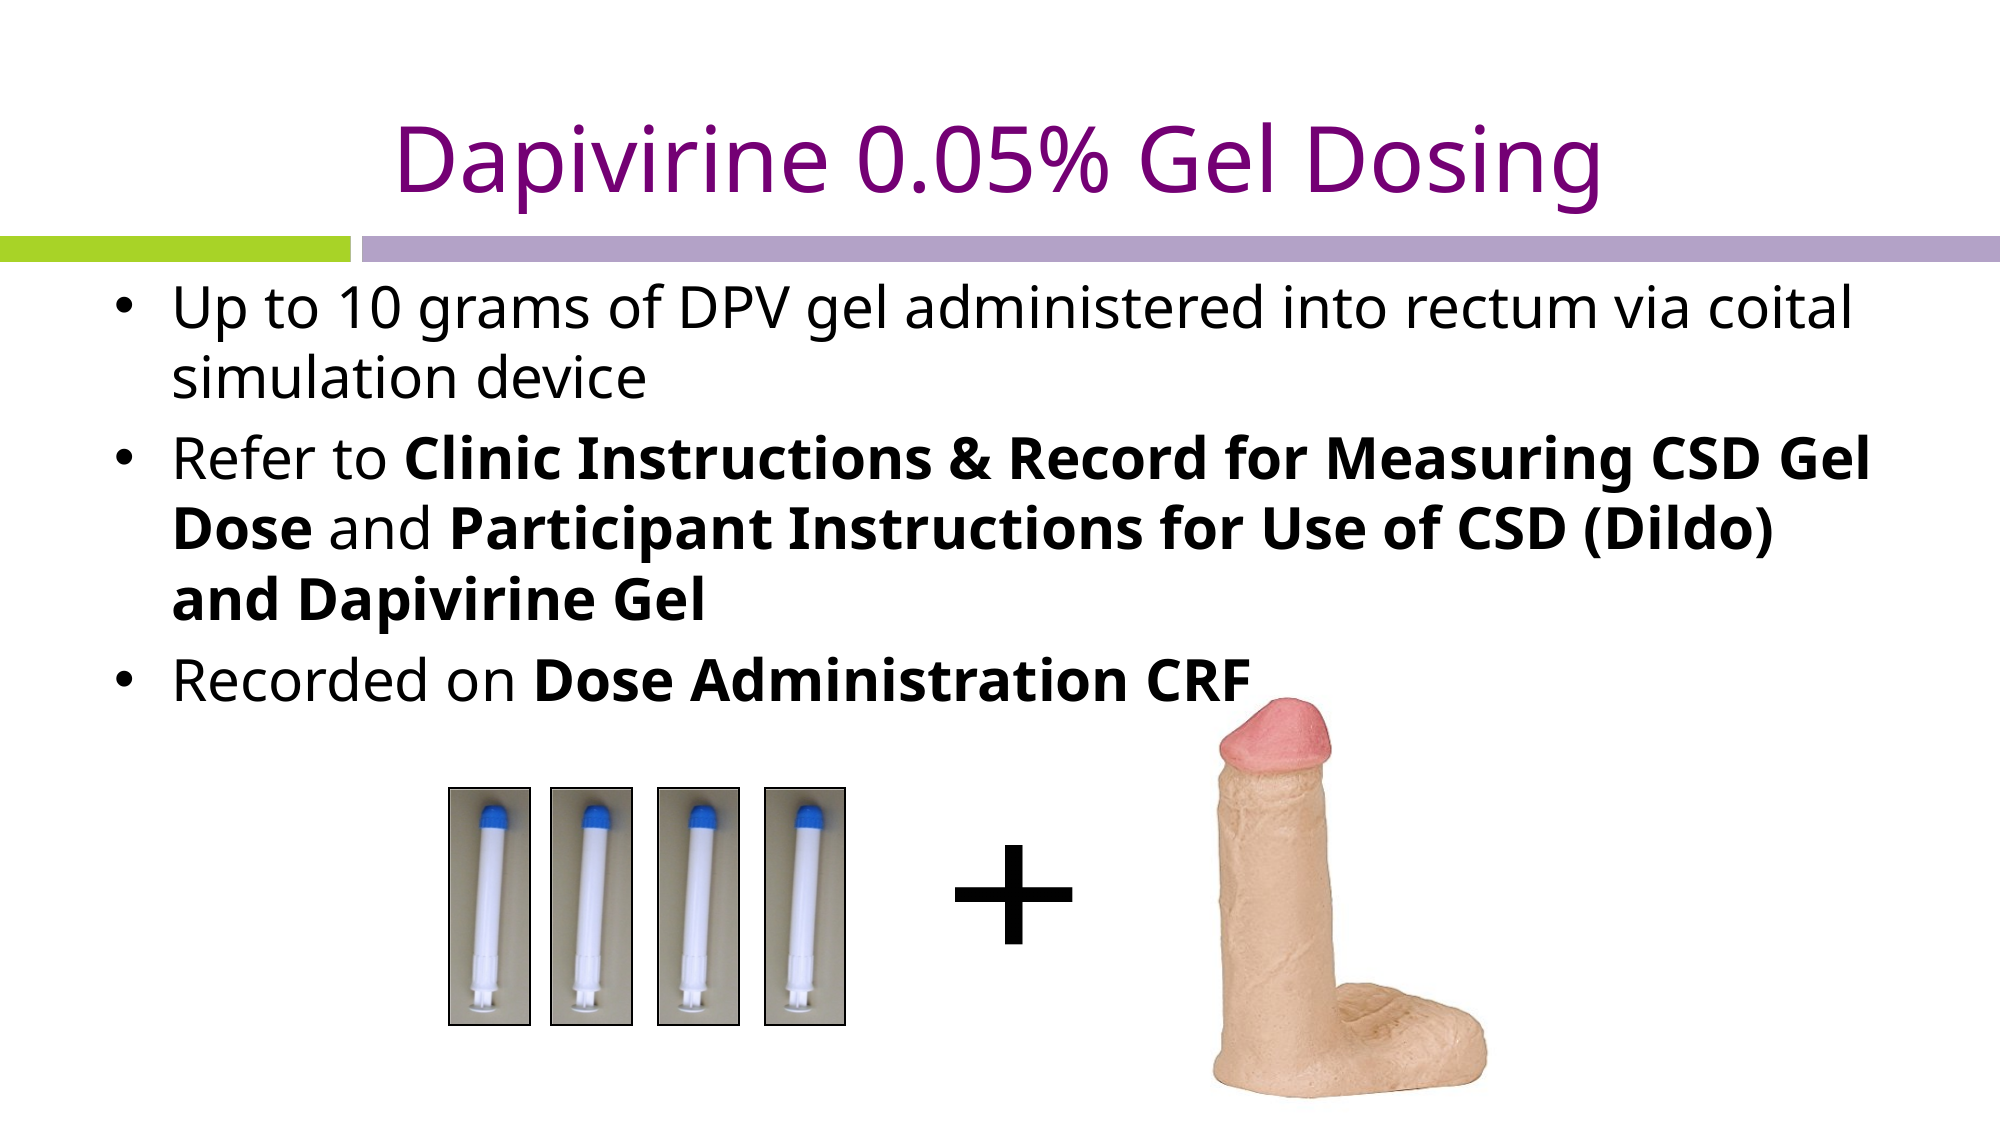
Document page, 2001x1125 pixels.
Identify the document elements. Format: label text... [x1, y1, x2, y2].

list Up to 10 grams of DPV gel administered into rectum via coital simulation device Refer to Clinic Instructions & Record for Measuring CSD Gel Dose and Participant Instructions for Use of CSD (Dildo) and Dapivirine Gel Recorded on Dose Administration CRF [99, 262, 1900, 1048]
title Dapivirine 0.05% Gel Dosing [324, 87, 1675, 225]
picture [0, 236, 2000, 262]
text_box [449, 630, 1522, 1125]
